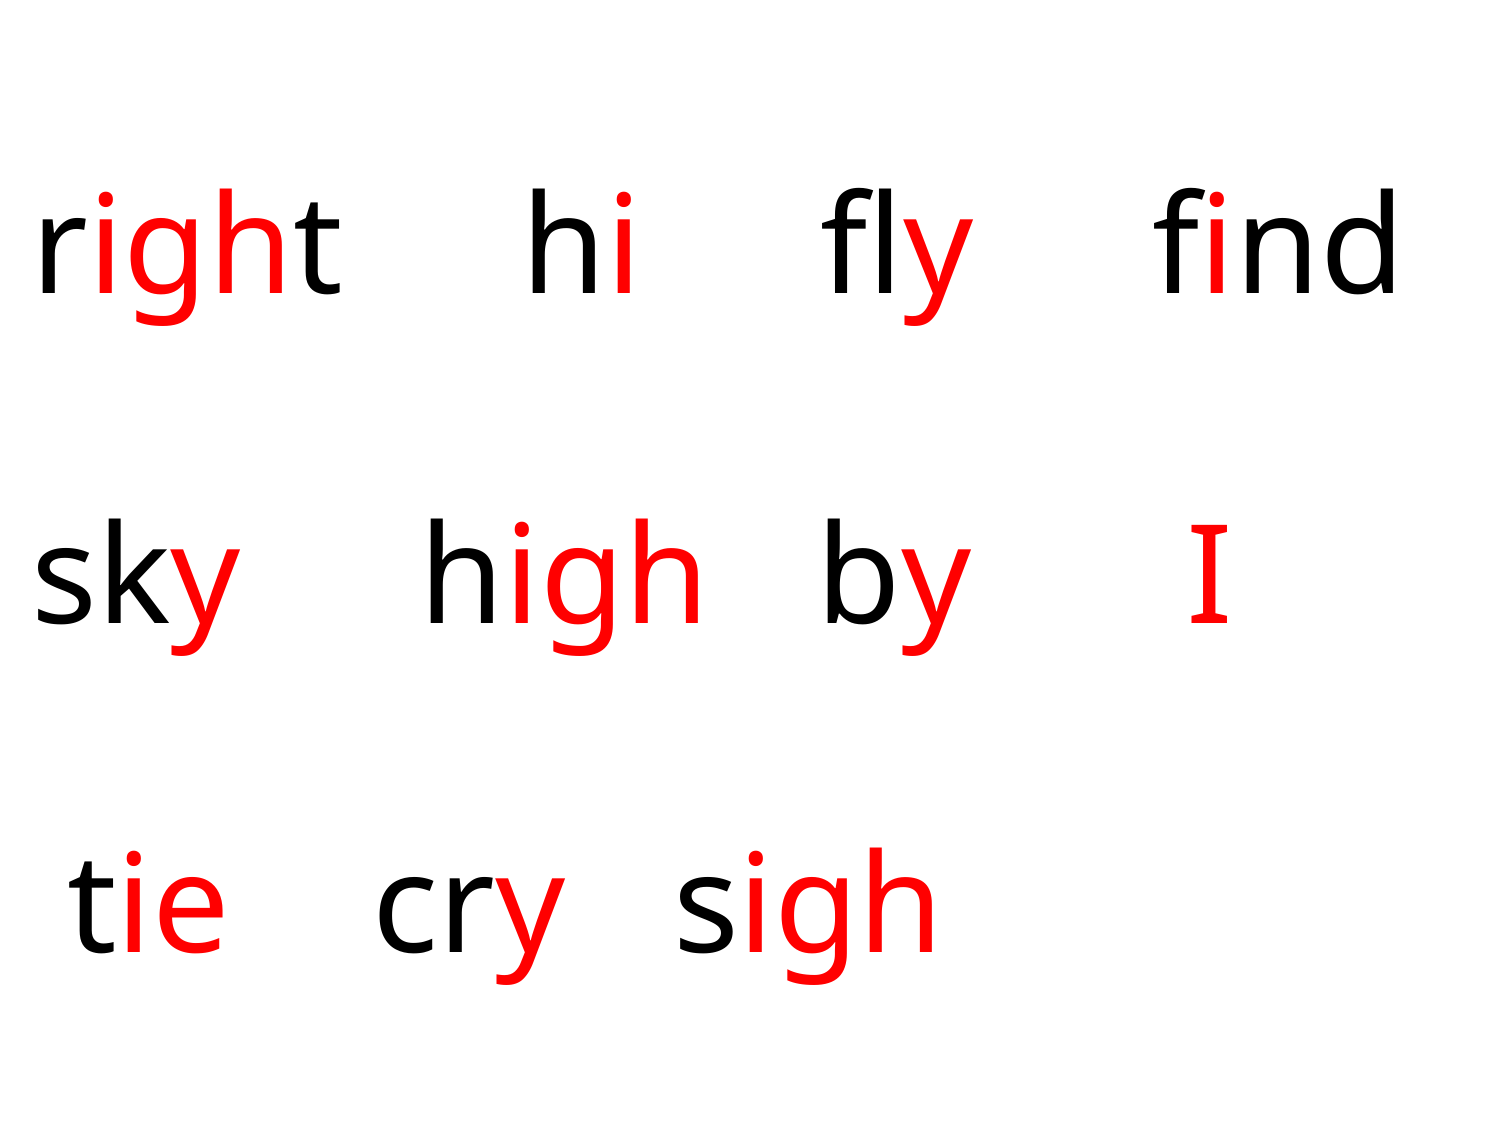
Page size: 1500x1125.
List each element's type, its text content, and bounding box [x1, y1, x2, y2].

text_box right hi fly find sky high by I tie cry sigh [16, 148, 1474, 988]
